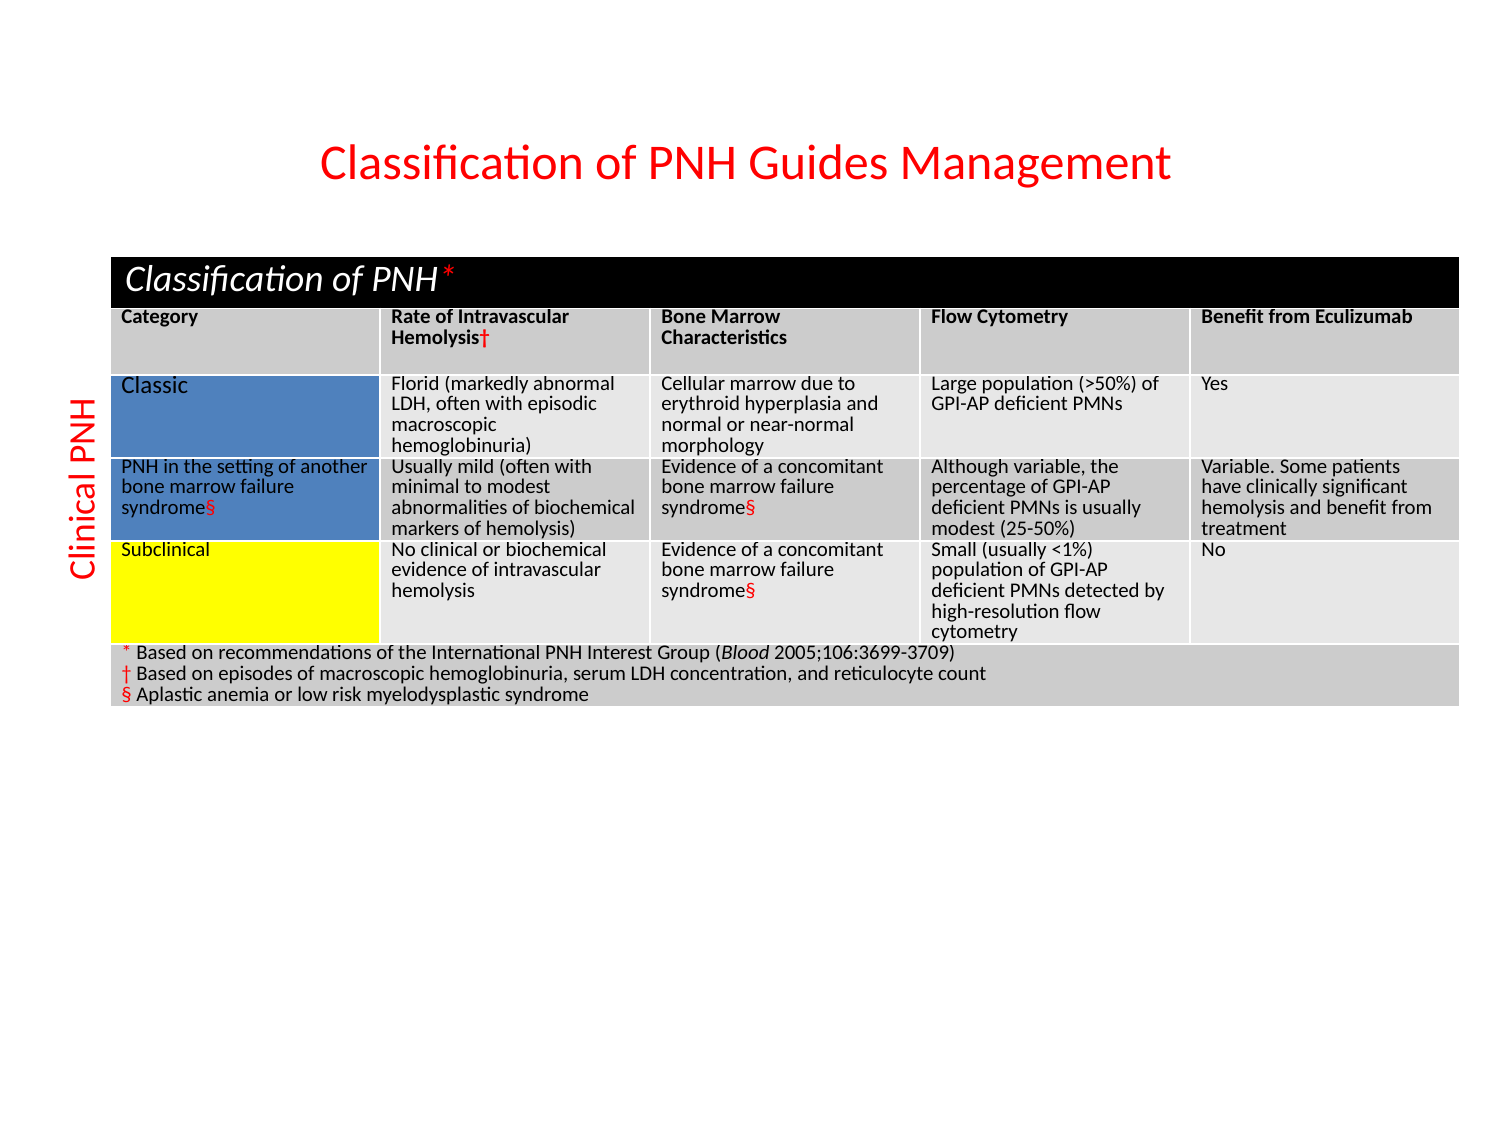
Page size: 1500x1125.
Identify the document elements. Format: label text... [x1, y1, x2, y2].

table_cell * Based on recommendations of the International PNH Interest Group (Blood 2005;106:3699-3709) † Based on episodes of macroscopic hemoglobinuria, serum LDH concentration, and reticulocyte count § Aplastic anemia or low risk myelodysplastic syndrome [111, 645, 1459, 706]
table_cell Florid (markedly abnormal LDH, often with episodic macroscopic hemoglobinuria) [381, 376, 649, 457]
table_cell Flow Cytometry [921, 309, 1189, 374]
table_cell Subclinical [111, 542, 379, 643]
table_cell PNH in the setting of another bone marrow failure syndrome§ [111, 459, 379, 540]
table_cell Evidence of a concomitant bone marrow failure syndrome§ [651, 542, 919, 643]
table_cell Small (usually <1%) population of GPI-AP deficient PMNs detected by high-resolution flow cytometry [921, 542, 1189, 643]
table_cell Cellular marrow due to erythroid hyperplasia and normal or near-normal morphology [651, 376, 919, 457]
table_cell Bone Marrow Characteristics [651, 309, 919, 374]
table_cell Benefit from Eculizumab [1191, 309, 1459, 374]
text_box Classification of PNH Guides Management [305, 121, 1224, 197]
table_cell No [1191, 542, 1459, 643]
table_cell Category [111, 309, 379, 374]
table_cell Rate of Intravascular Hemolysis† [381, 309, 649, 374]
table_cell Usually mild (often with minimal to modest abnormalities of biochemical markers of hemolysis) [381, 459, 649, 540]
table_header Classification of PNH* [111, 257, 1459, 308]
text_box Clinical PNH [49, 364, 110, 596]
table_cell No clinical or biochemical evidence of intravascular hemolysis [381, 542, 649, 643]
table_cell Although variable, the percentage of GPI-AP deficient PMNs is usually modest (25-50%) [921, 459, 1189, 540]
table_cell Large population (>50%) of GPI-AP deficient PMNs [921, 376, 1189, 457]
table_cell Yes [1191, 376, 1459, 457]
table_cell Variable. Some patients have clinically significant hemolysis and benefit from treatment [1191, 459, 1459, 540]
table_cell Classic [111, 376, 379, 457]
table_cell Evidence of a concomitant bone marrow failure syndrome§ [651, 459, 919, 540]
